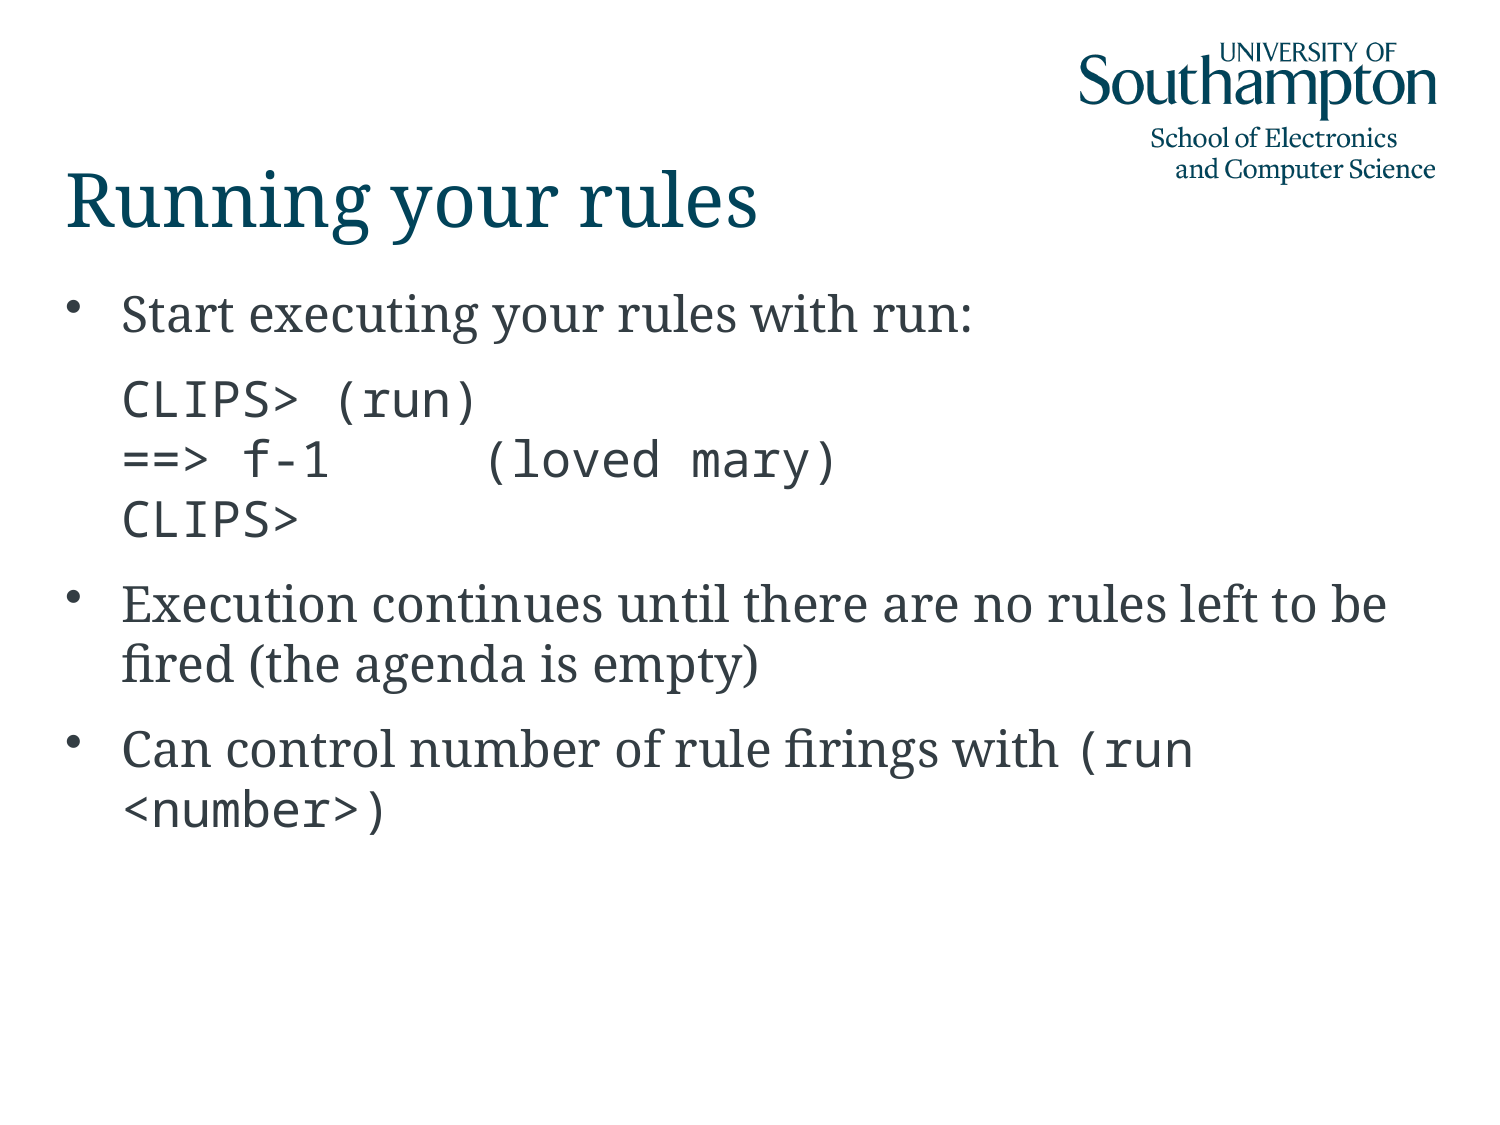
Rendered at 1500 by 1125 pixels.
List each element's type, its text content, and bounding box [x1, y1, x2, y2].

picture [1242, 42, 1251, 53]
list Start executing your rules with run: CLIPS> (run) ==> f-1 (loved mary) CLIPS> Execution continues until there are no rules left to be fired (the agenda is empty) Can control number of rule firings with (run <number>) [49, 274, 1451, 1001]
picture [1080, 42, 1437, 149]
title Running your rules [49, 149, 1451, 251]
picture [1080, 71, 1102, 101]
